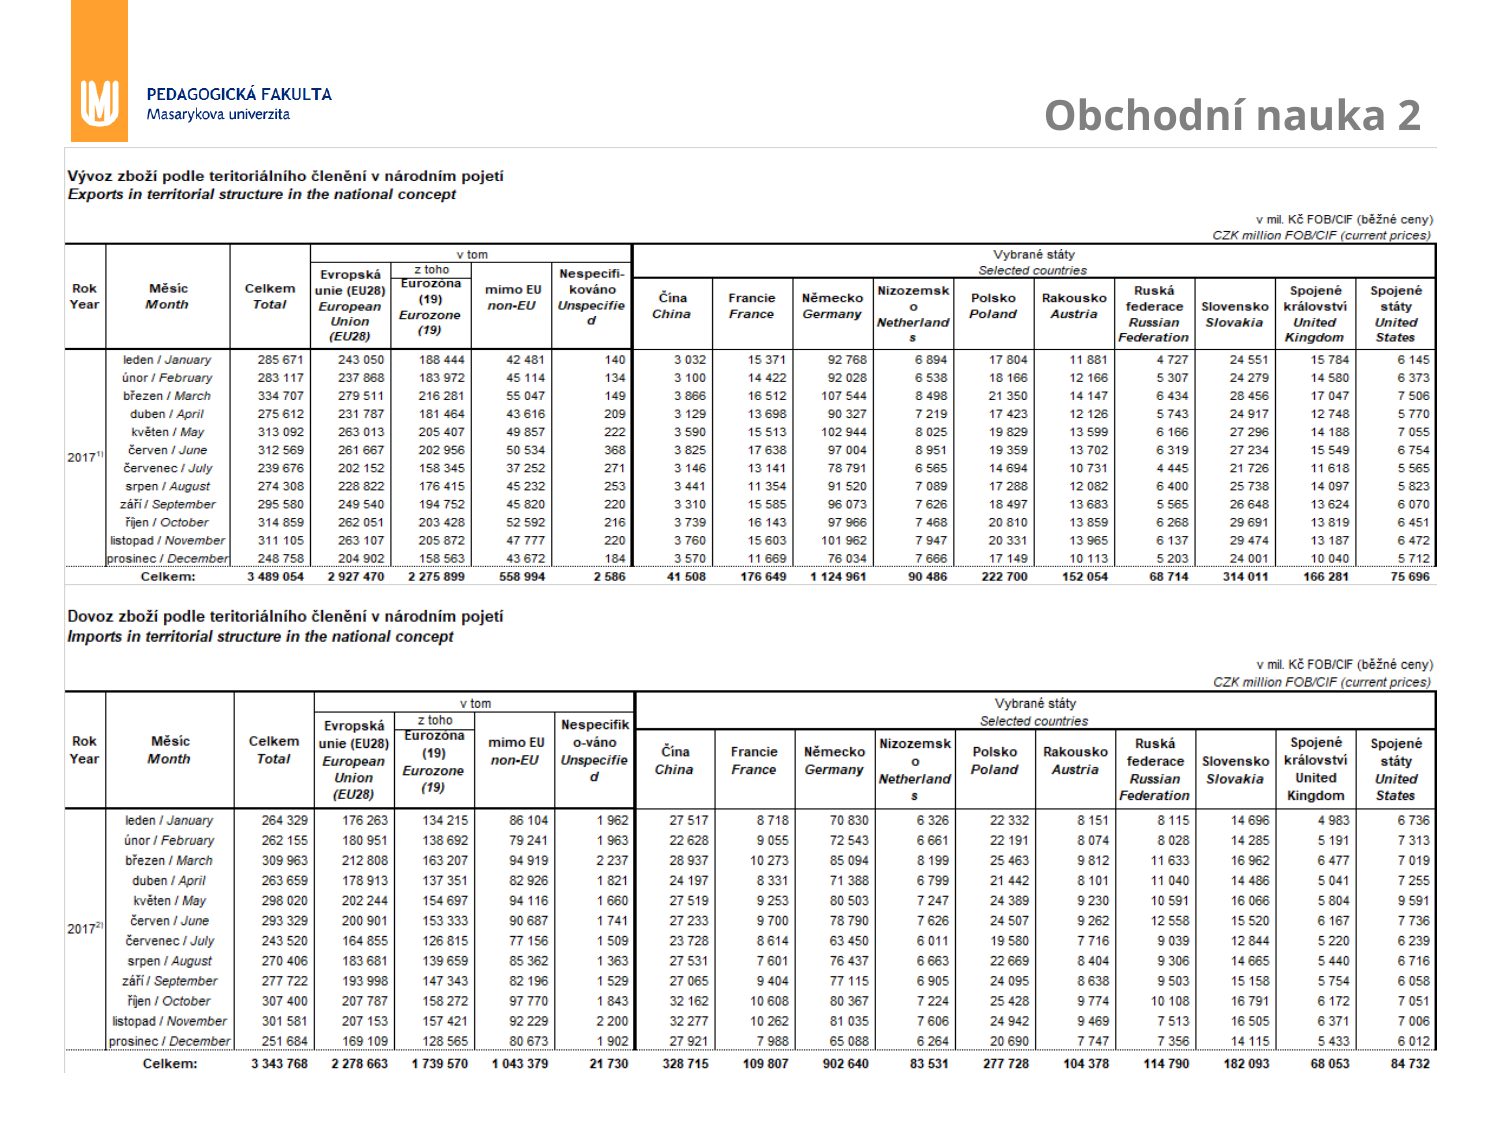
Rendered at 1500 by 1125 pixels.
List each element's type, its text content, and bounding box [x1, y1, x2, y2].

picture [0, 0, 1437, 1073]
text_box Obchodní nauka 2 [491, 30, 1437, 147]
